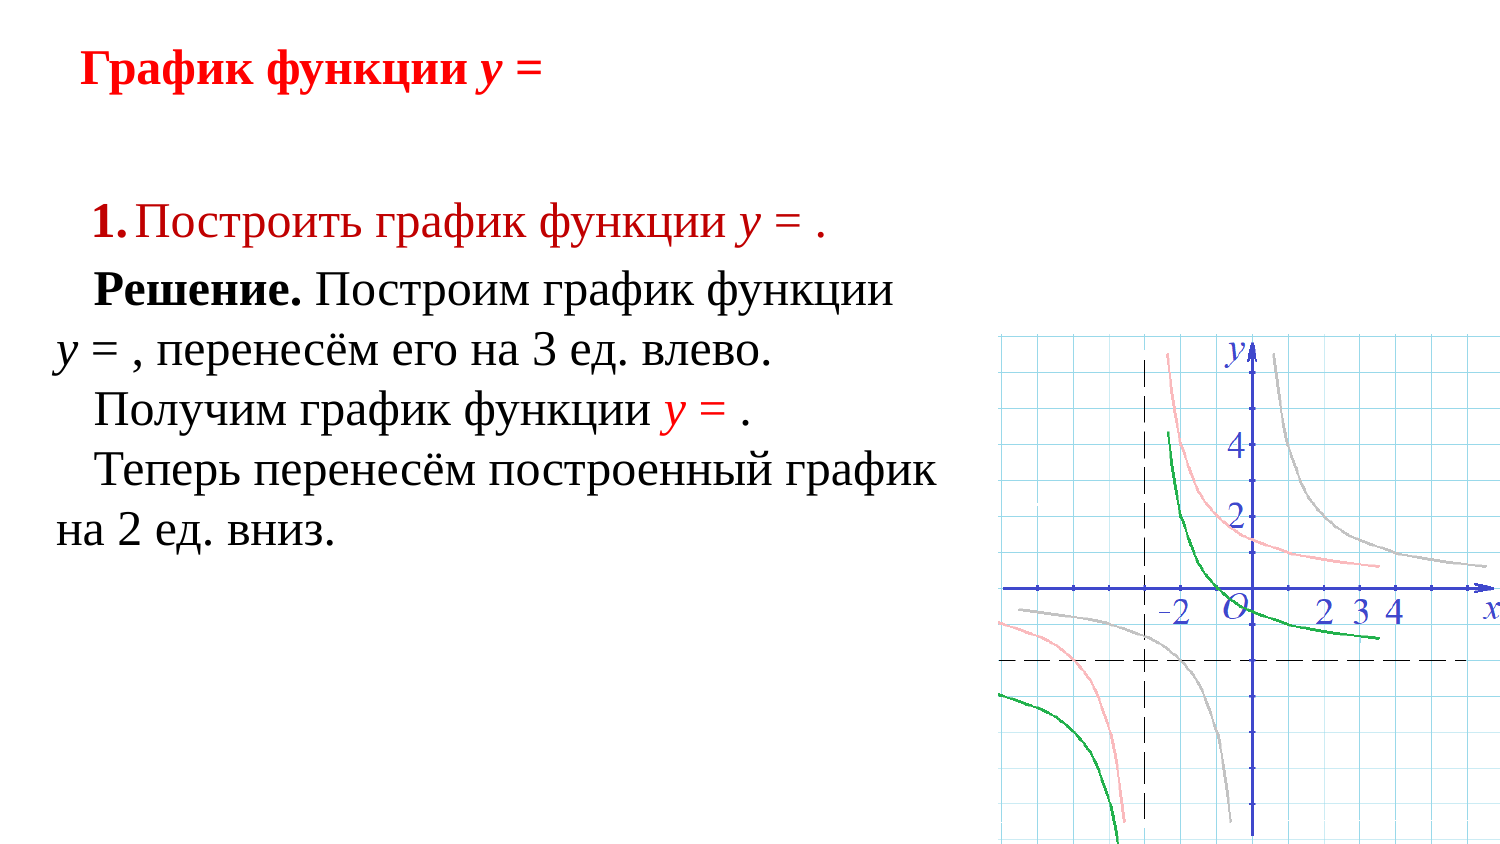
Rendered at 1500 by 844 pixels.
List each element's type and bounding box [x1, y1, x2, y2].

subtitle [41, 150, 1471, 800]
picture [997, 334, 1500, 844]
